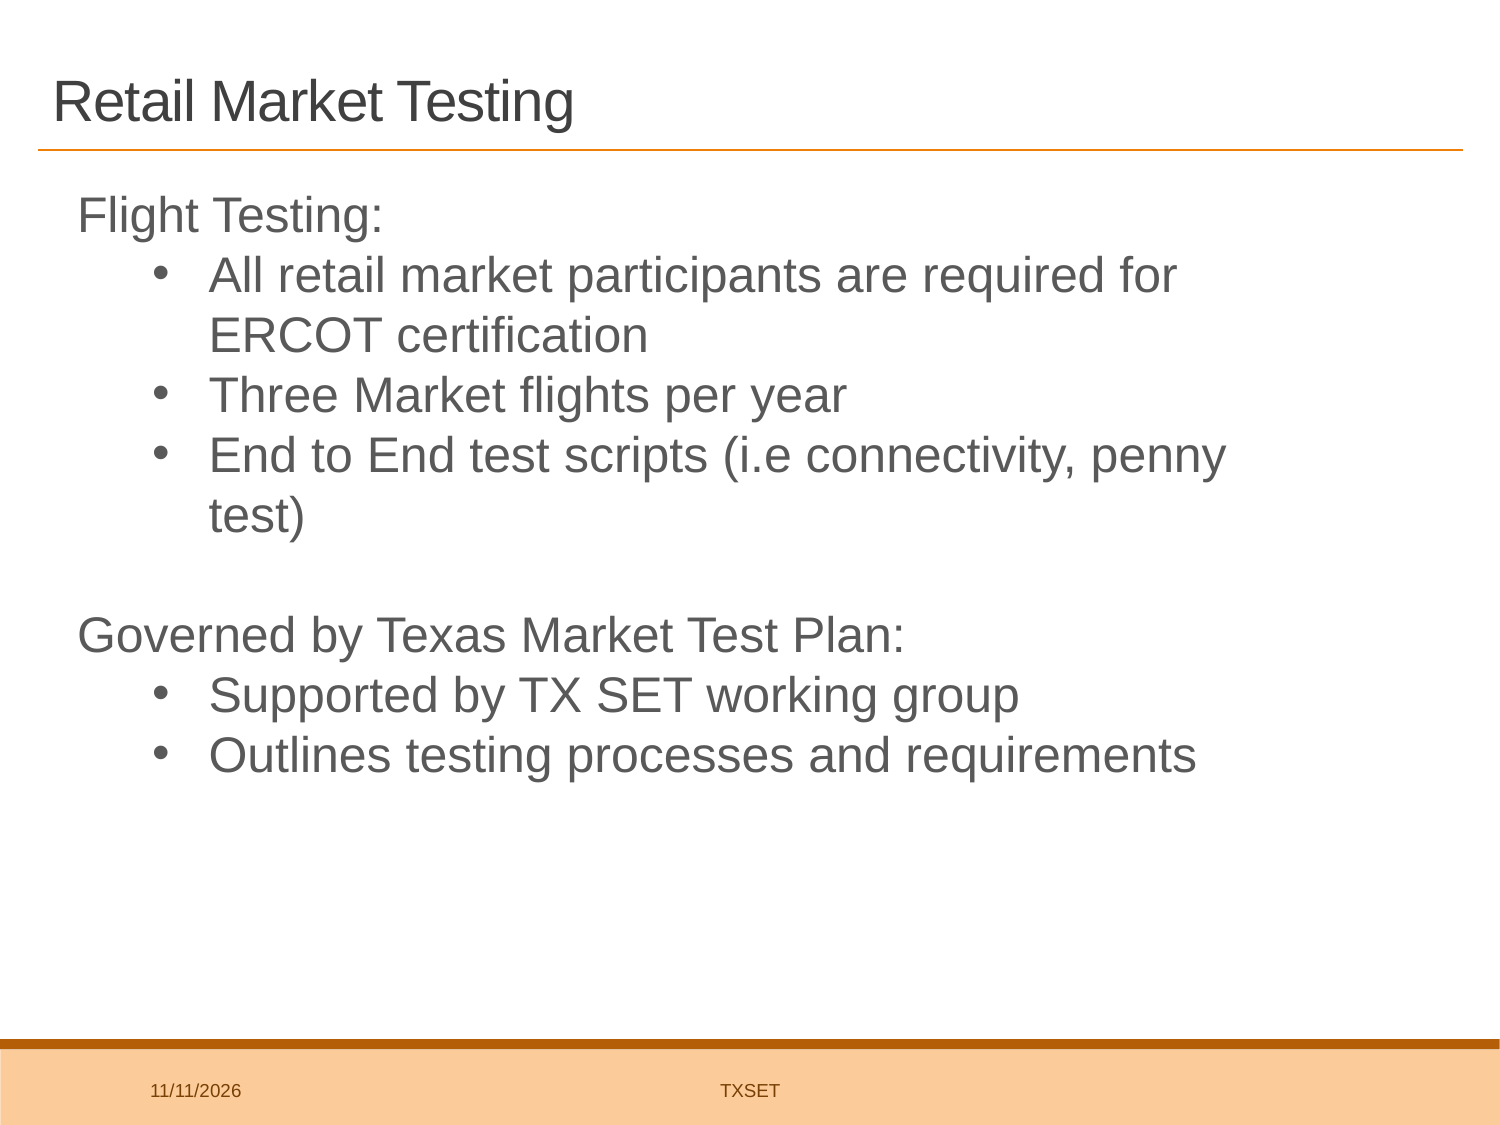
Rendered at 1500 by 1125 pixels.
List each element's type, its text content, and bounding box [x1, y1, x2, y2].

title Retail Market Testing [37, 37, 1275, 141]
footer TxSET [453, 1059, 1047, 1120]
text_box Flight Testing: All retail market participants are required for ERCOT certification Three Market flights per year End to End test scripts (i.e connectivity, penny test) Governed by Texas Market Test Plan: Supported by TX SET working group Outlines testing processes and requirements [62, 174, 1317, 850]
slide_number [135, 1059, 440, 1120]
